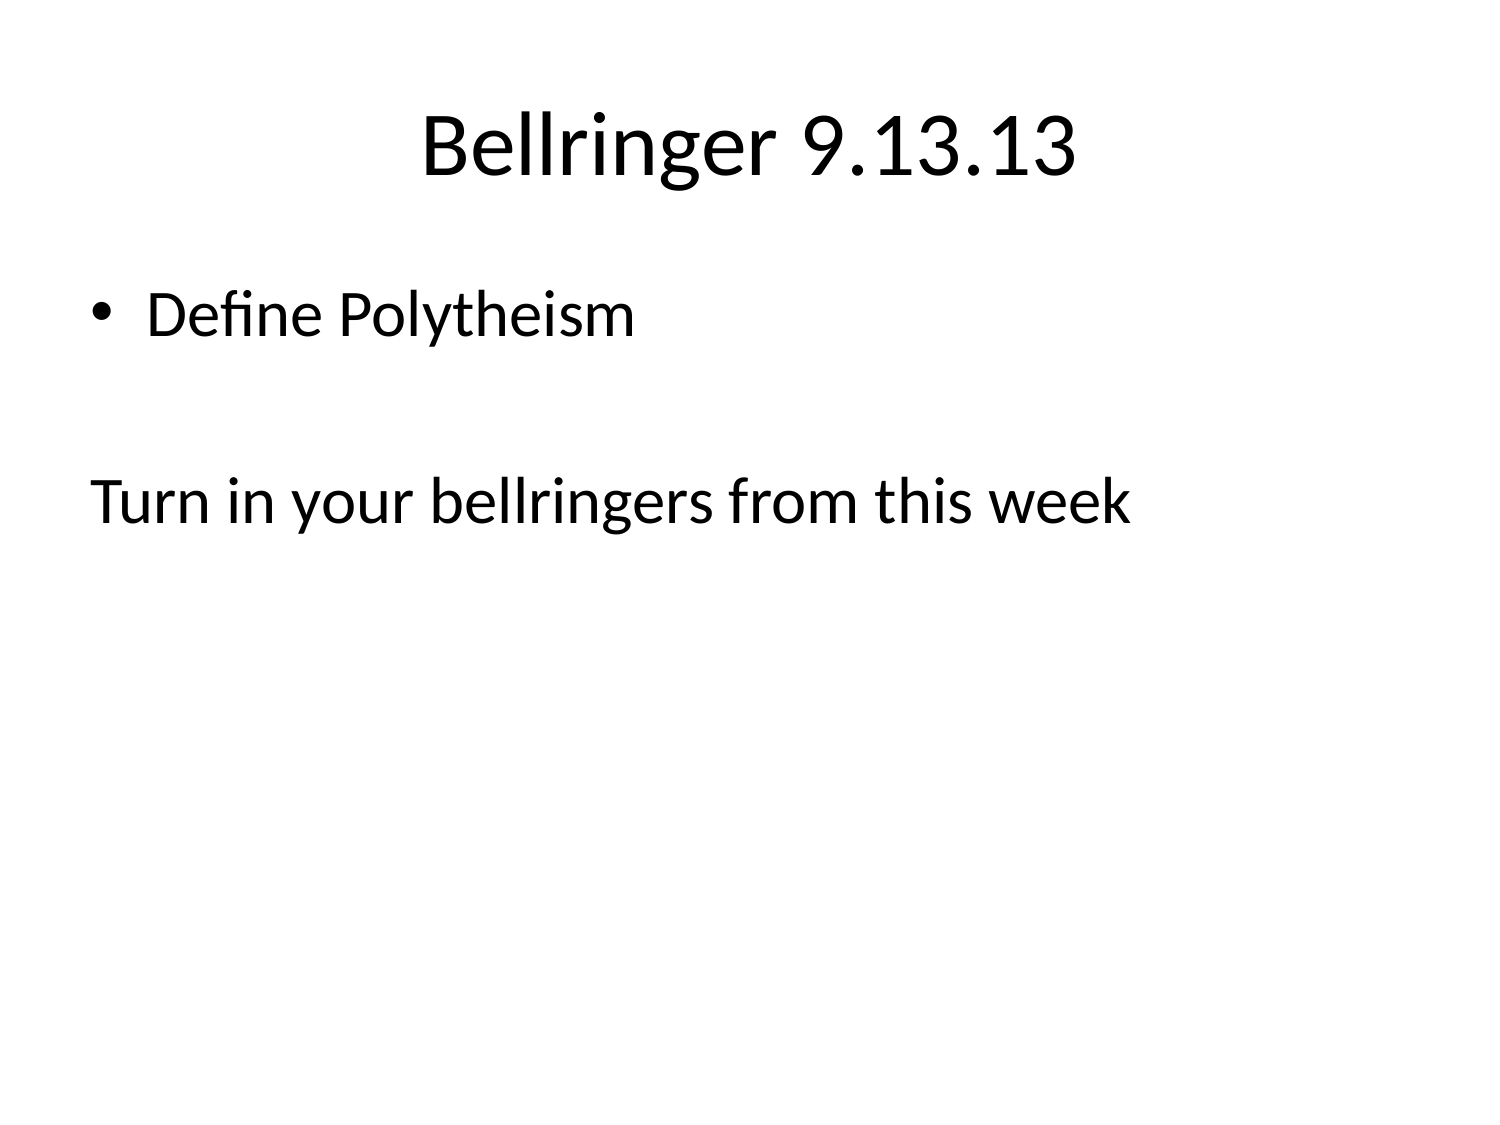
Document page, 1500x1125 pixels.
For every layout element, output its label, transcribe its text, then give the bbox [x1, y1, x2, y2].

list Define Polytheism Turn in your bellringers from this week [75, 262, 1425, 1005]
title Bellringer 9.13.13 [75, 45, 1425, 233]
